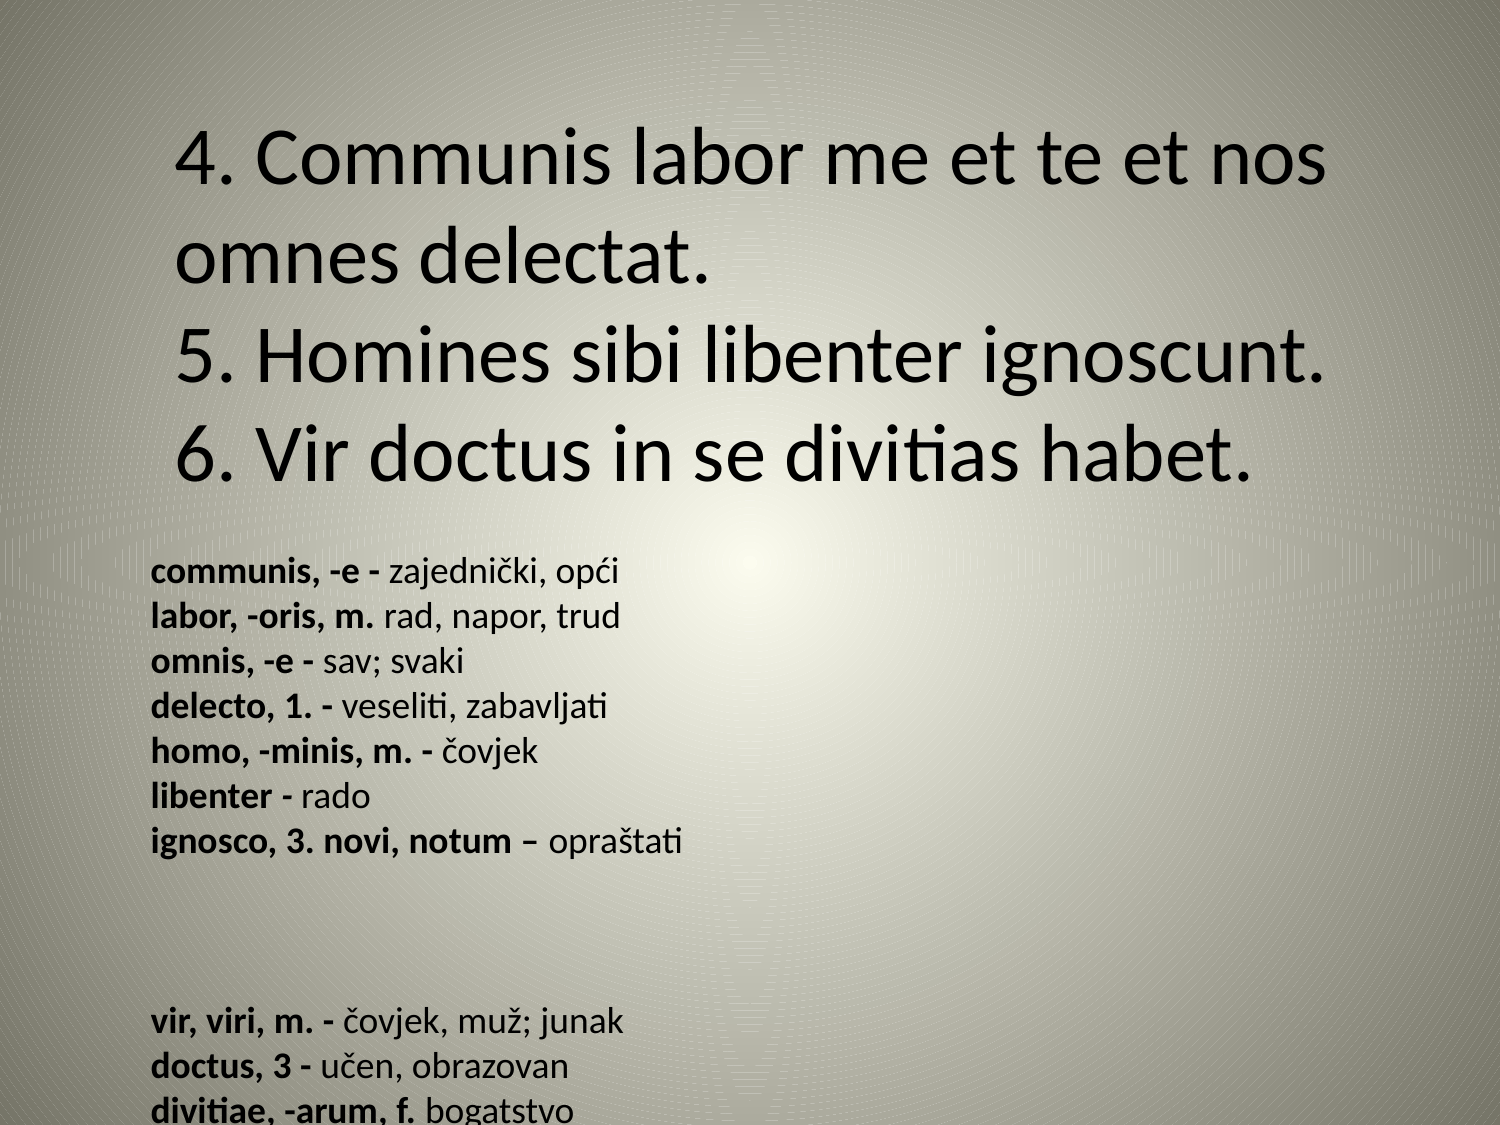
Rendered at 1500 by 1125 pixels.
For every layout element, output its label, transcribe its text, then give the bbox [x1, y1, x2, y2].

title 4. Communis labor me et te et nos omnes delectat. 5. Homines sibi libenter ignoscunt. 6. Vir doctus in se divitias habet. [159, 113, 1365, 585]
text_box communis, -e - zajednički, opći labor, -oris, m. rad, napor, trud omnis, -e - sav; svaki delecto, 1. - veseliti, zabavljati homo, -minis, m. - čovjek libenter - rado ignosco, 3. novi, notum – opraštati vir, viri, m. - čovjek, muž; junak doctus, 3 - učen, obrazovan divitiae, -arum, f. bogatstvo [135, 538, 1306, 1054]
